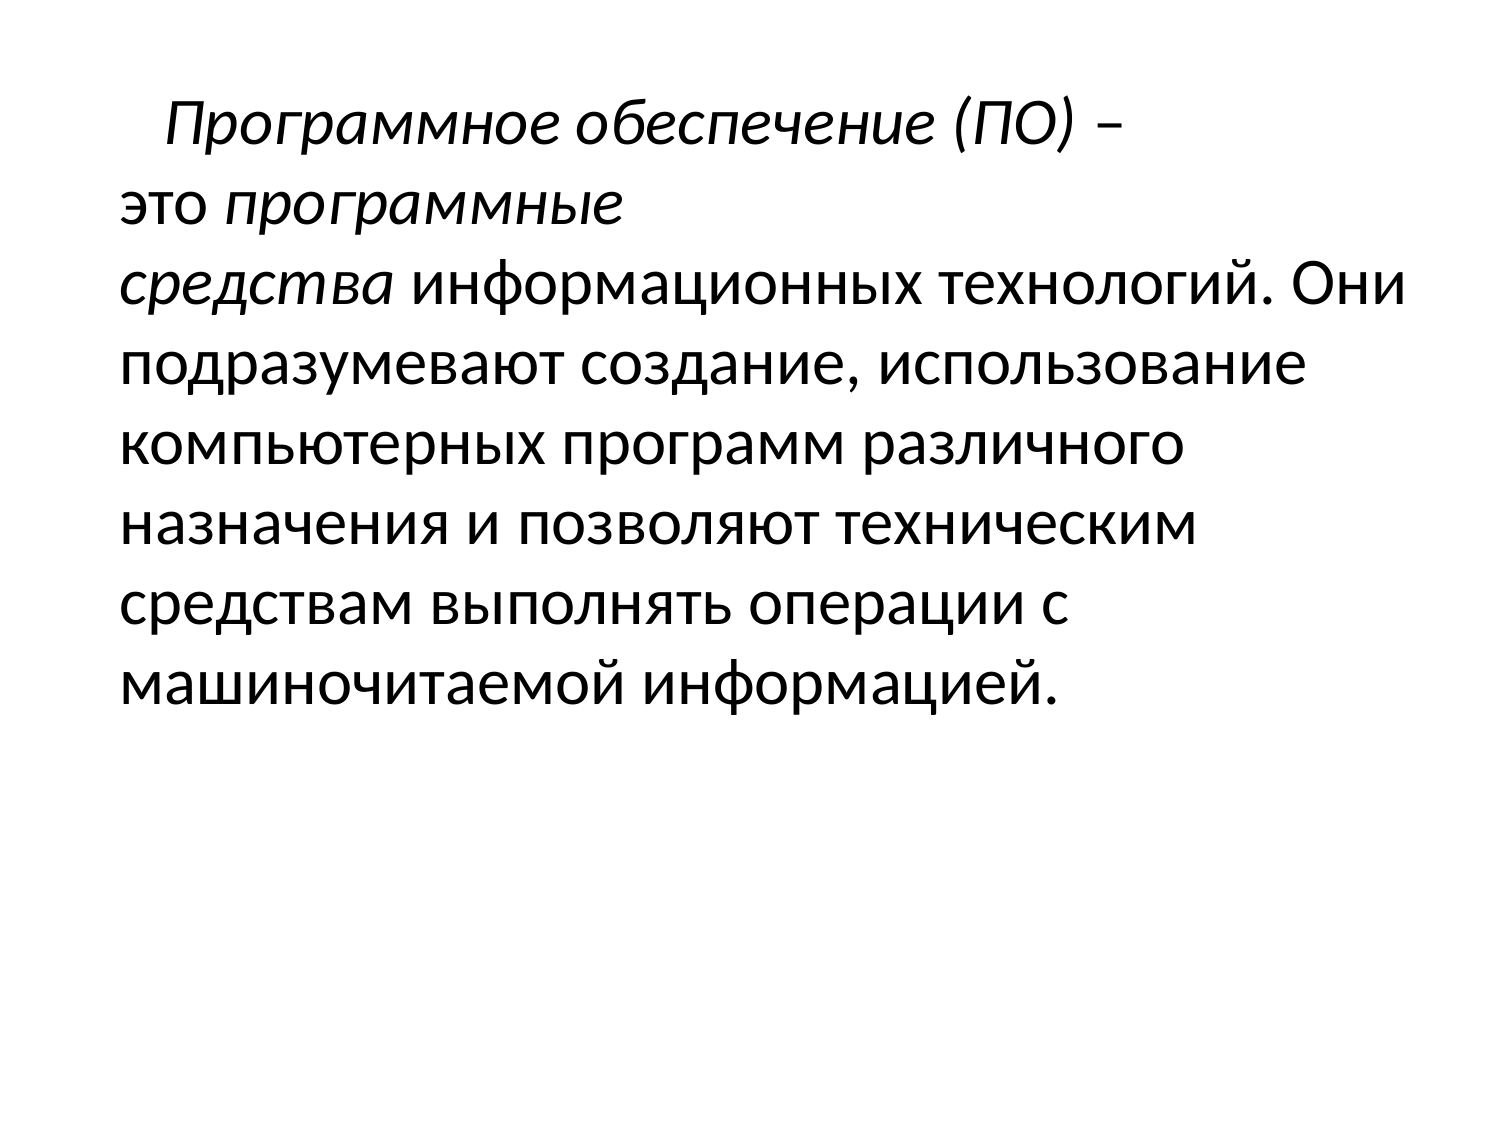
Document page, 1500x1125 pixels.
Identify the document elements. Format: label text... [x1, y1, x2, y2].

list Программное обеспечение (ПО) – это программные средства информационных технологий. Они подразумевают создание, использование компьютерных программ различного назначения и позволяют техническим средствам выполнять операции с машиночитаемой информацией. [75, 70, 1425, 1005]
